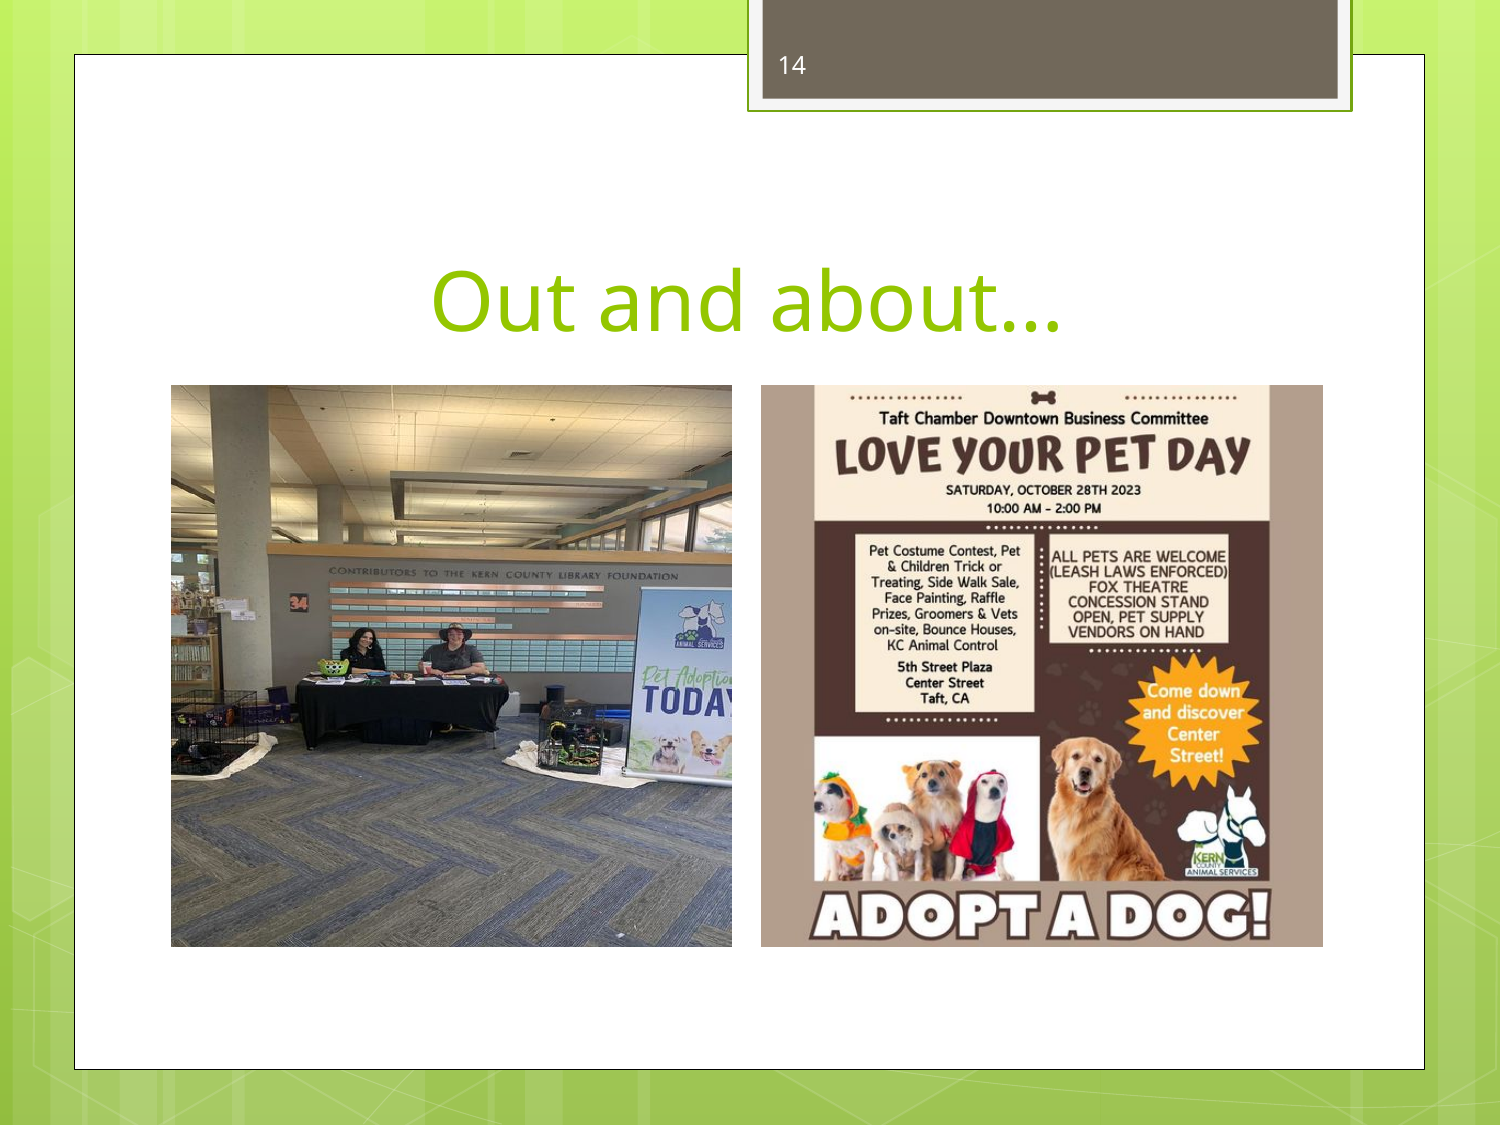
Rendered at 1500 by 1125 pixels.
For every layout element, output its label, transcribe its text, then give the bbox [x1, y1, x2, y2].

title Out and about… [171, 168, 1324, 357]
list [761, 385, 1324, 947]
slide_number 14 [762, 36, 982, 97]
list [170, 385, 733, 947]
